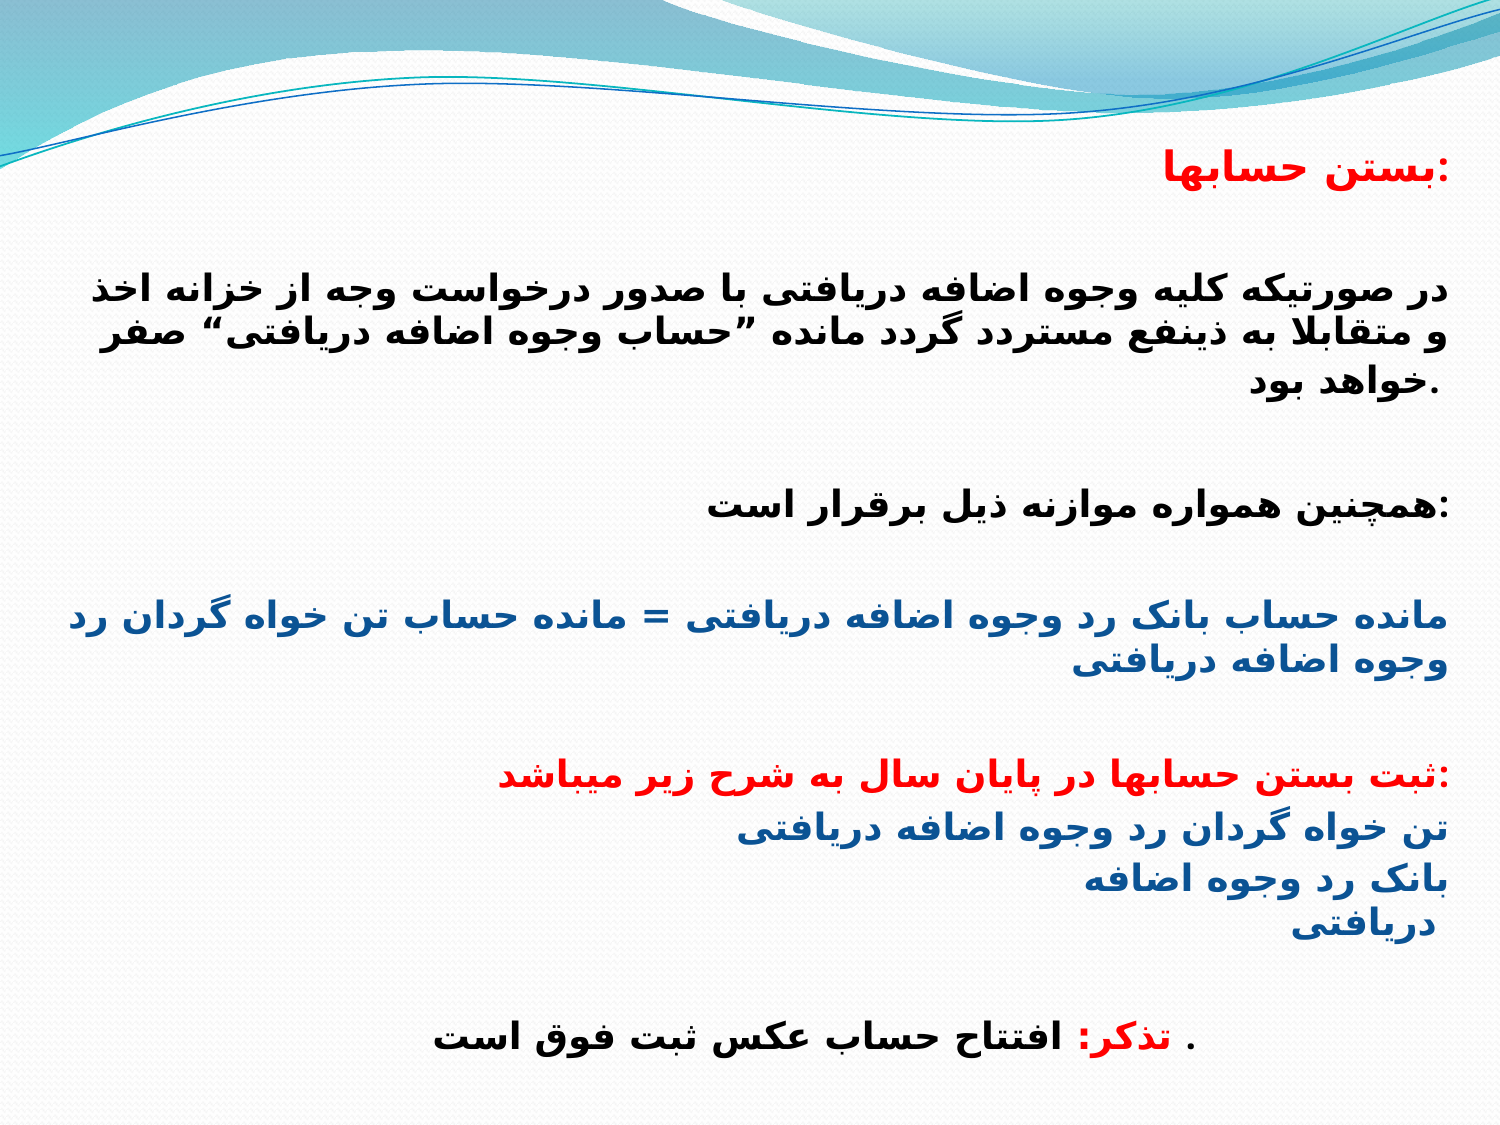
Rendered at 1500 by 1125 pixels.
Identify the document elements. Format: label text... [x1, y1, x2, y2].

list بستن حسابها: در صورتیکه کلیه وجوه اضافه دریافتی با صدور درخواست وجه از خزانه اخذ و متقابلا به ذینفع مستردد گردد مانده ”حساب وجوه اضافه دریافتی“ صفر خواهد بود. همچنین همواره موازنه ذیل برقرار است: مانده حساب بانک رد وجوه اضافه دریافتی = مانده حساب تن خواه گردان رد وجوه اضافه دریافتی ثبت بستن حسابها در پایان سال به شرح زیر میباشد: تن خواه گردان رد وجوه اضافه دریافتی بانک رد وجوه اضافه دریافتی تذکر: افتتاح حساب عکس ثبت فوق است . [23, 128, 1466, 1079]
